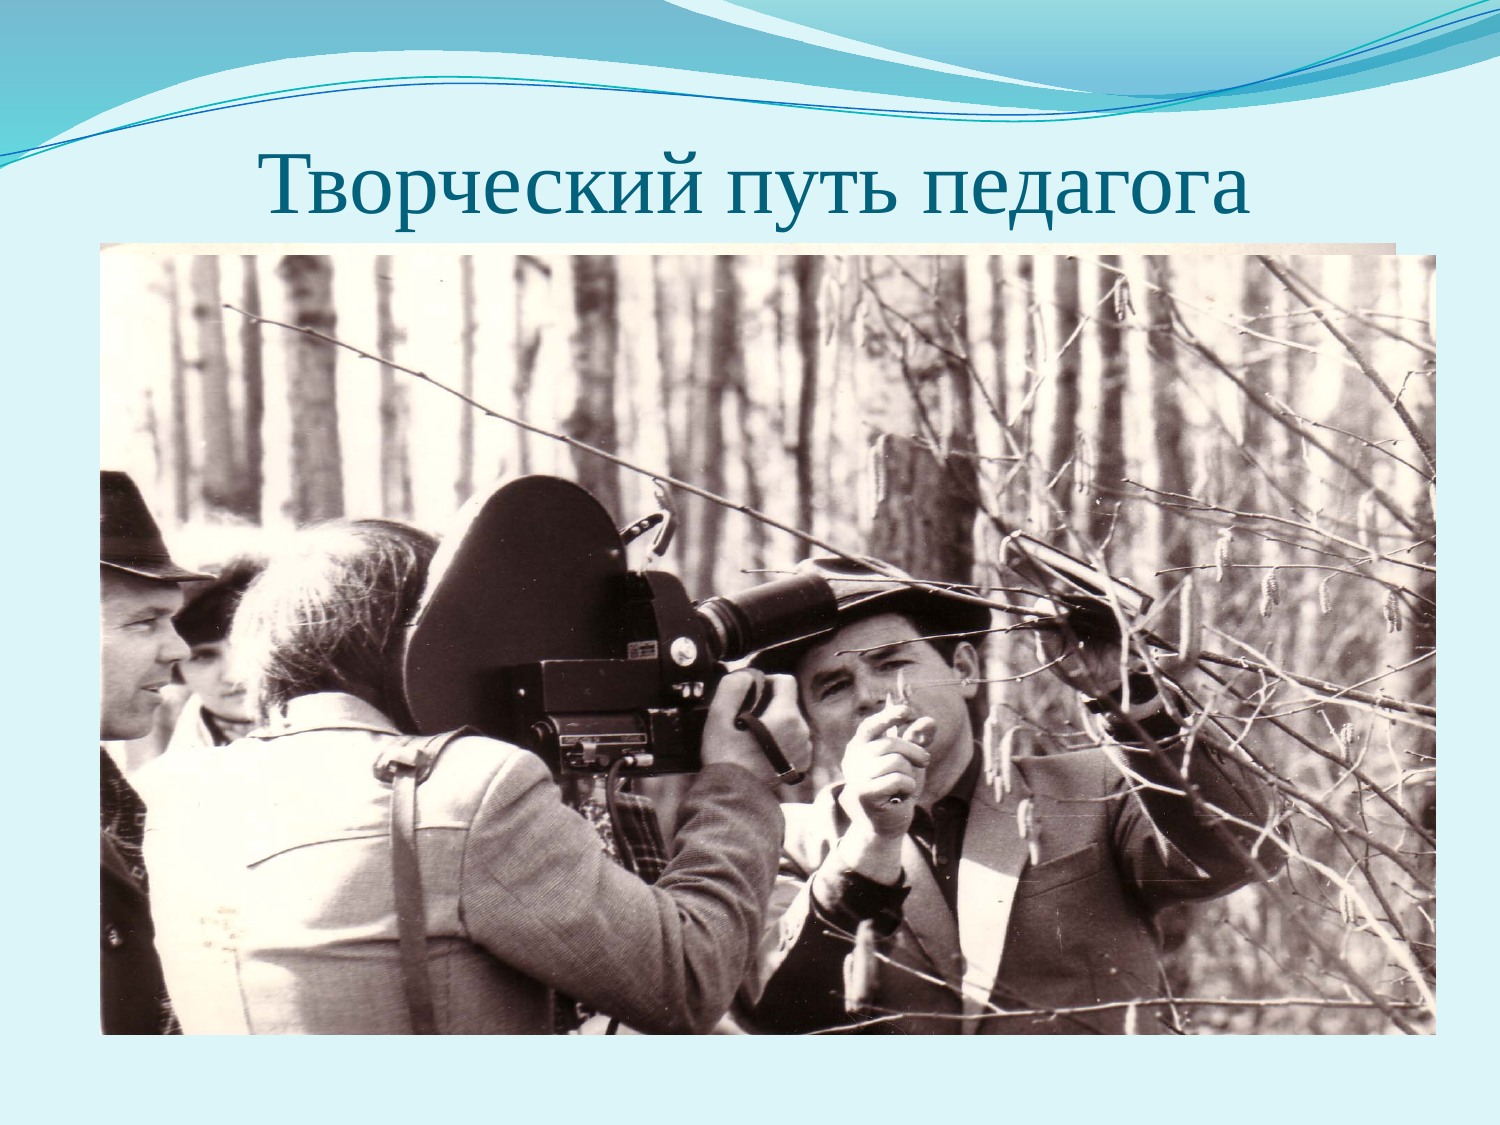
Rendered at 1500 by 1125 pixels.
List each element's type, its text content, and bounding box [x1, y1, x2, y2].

title Творческий путь педагога [75, 115, 1436, 232]
picture [100, 243, 1436, 1036]
